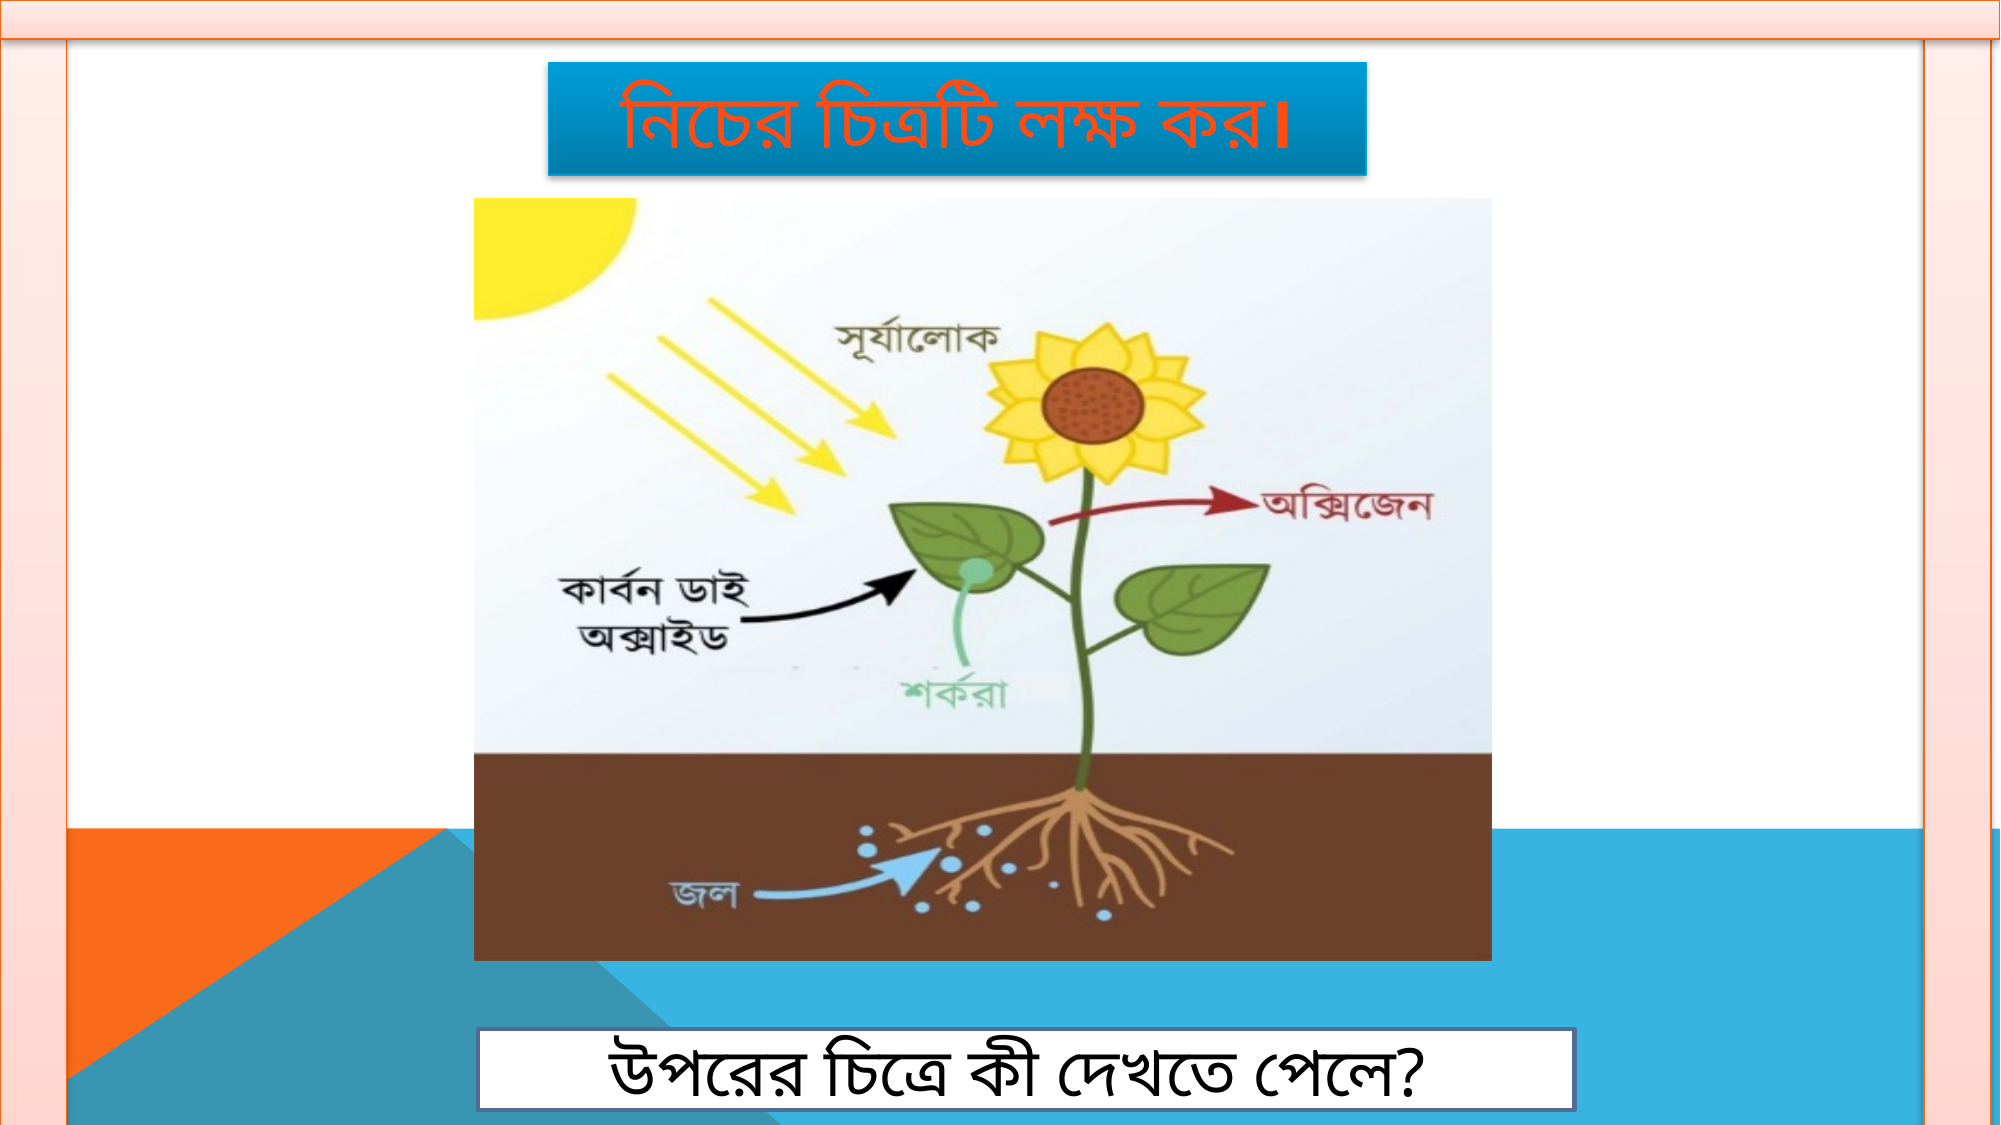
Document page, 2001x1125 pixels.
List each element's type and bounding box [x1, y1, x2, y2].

text_box [0, 0, 2000, 1125]
picture [474, 198, 1492, 962]
